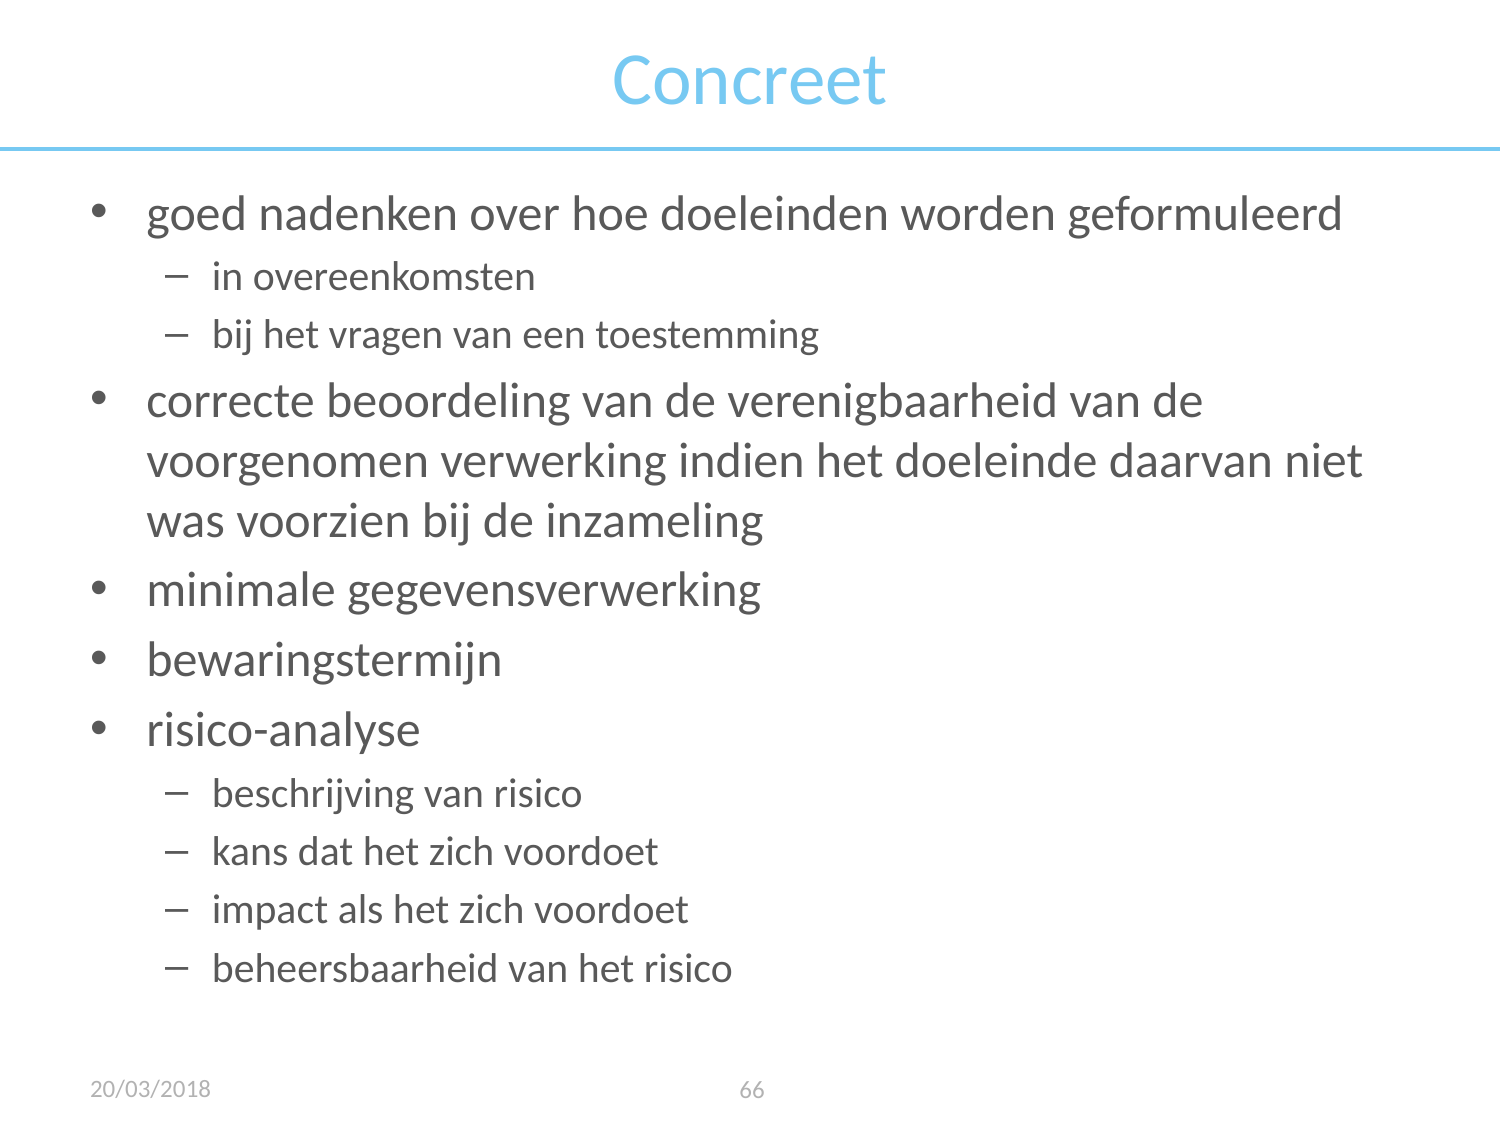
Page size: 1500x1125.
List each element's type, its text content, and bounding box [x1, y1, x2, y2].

list goed nadenken over hoe doeleinden worden geformuleerd in overeenkomsten bij het vragen van een toestemming correcte beoordeling van de verenigbaarheid van de voorgenomen verwerking indien het doeleinde daarvan niet was voorzien bij de inzameling minimale gegevensverwerking bewaringstermijn risico-analyse beschrijving van risico kans dat het zich voordoet impact als het zich voordoet beheersbaarheid van het risico [75, 172, 1425, 1035]
title Concreet [0, 0, 1500, 149]
slide_number 66 [577, 1058, 928, 1119]
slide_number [75, 1057, 425, 1118]
